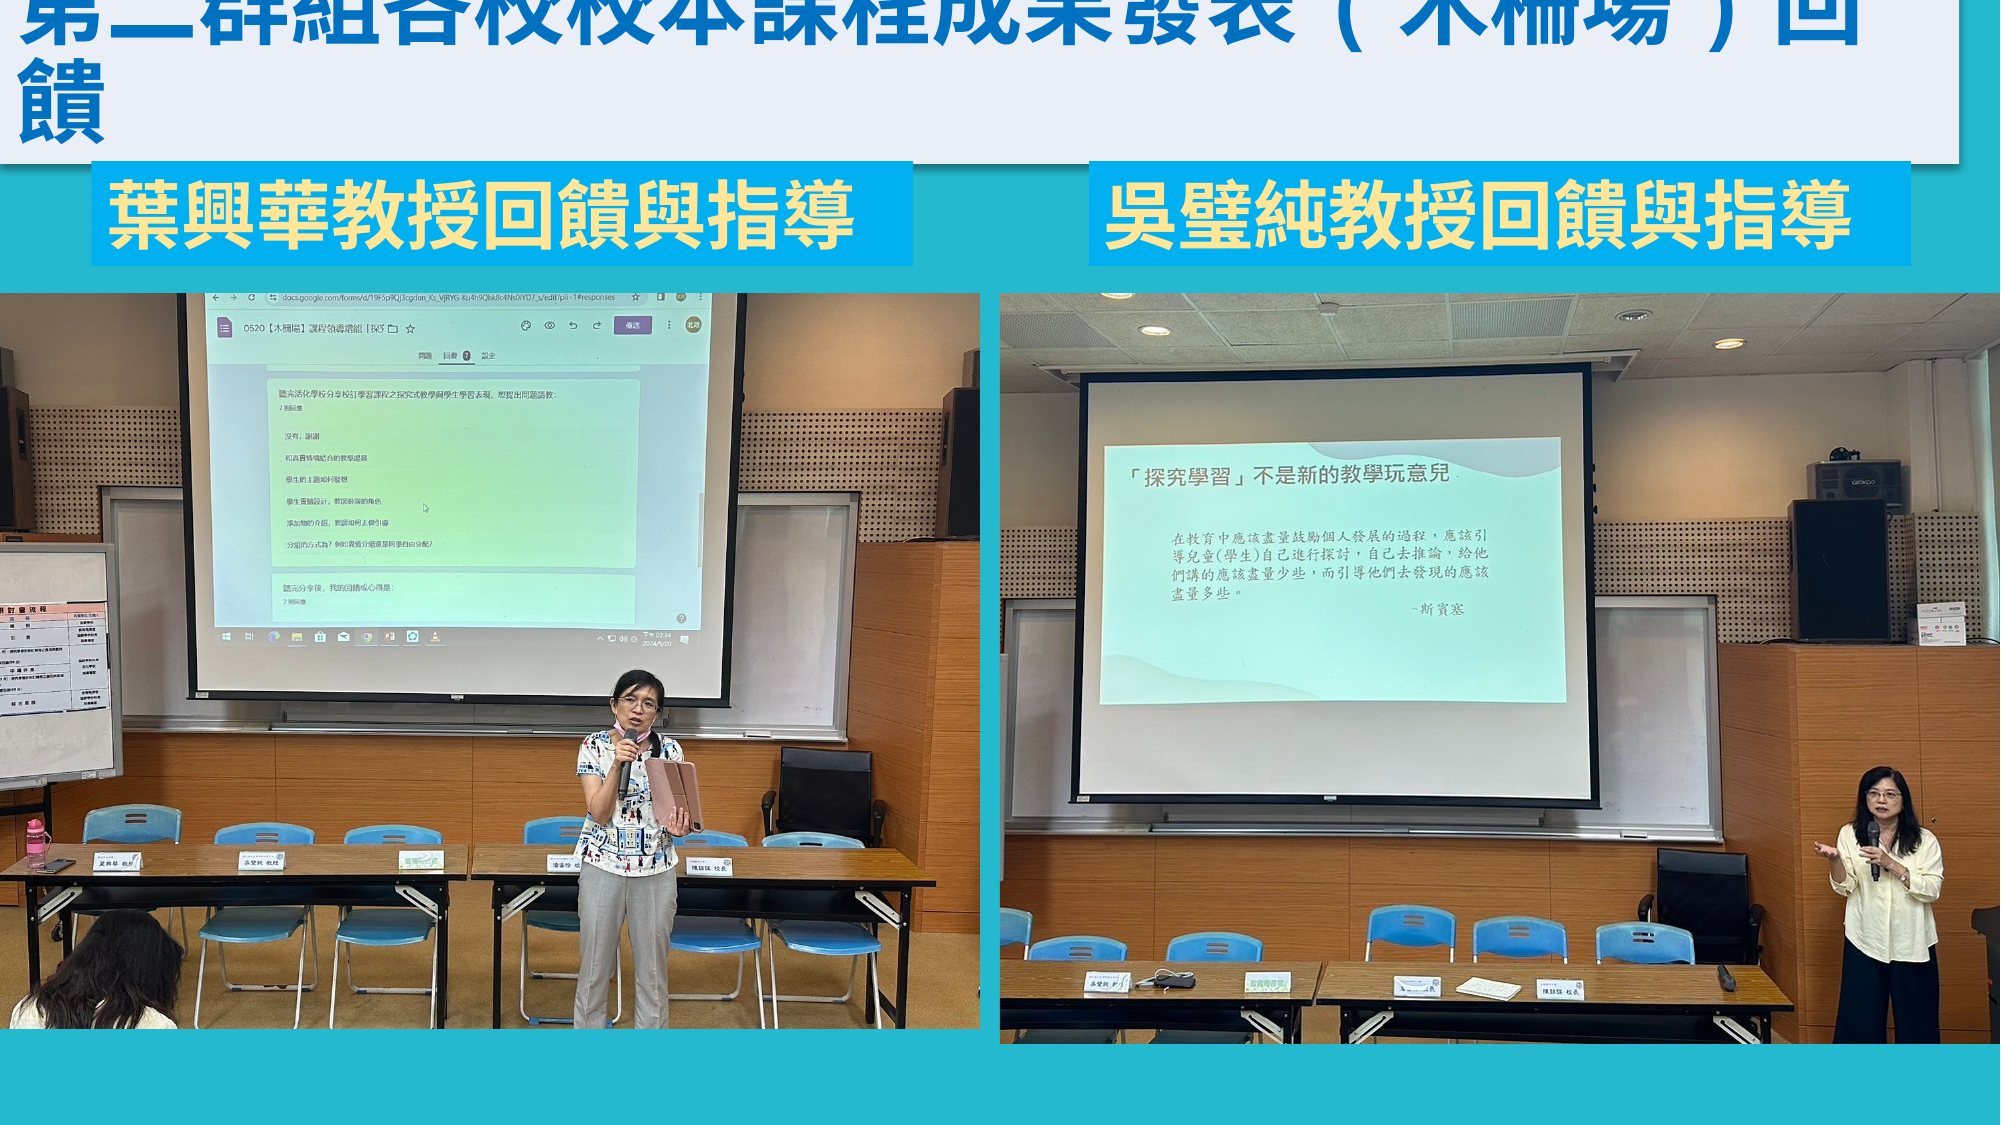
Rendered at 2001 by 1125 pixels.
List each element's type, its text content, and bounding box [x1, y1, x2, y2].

title 第二群組各校校本課程成果發表(木柵場)回饋 [0, 0, 1960, 164]
picture [0, 292, 980, 1029]
text_box 葉興華教授回饋與指導 [91, 161, 914, 267]
text_box 吳璧純教授回饋與指導 [1089, 161, 1911, 267]
picture [999, 293, 2000, 1044]
